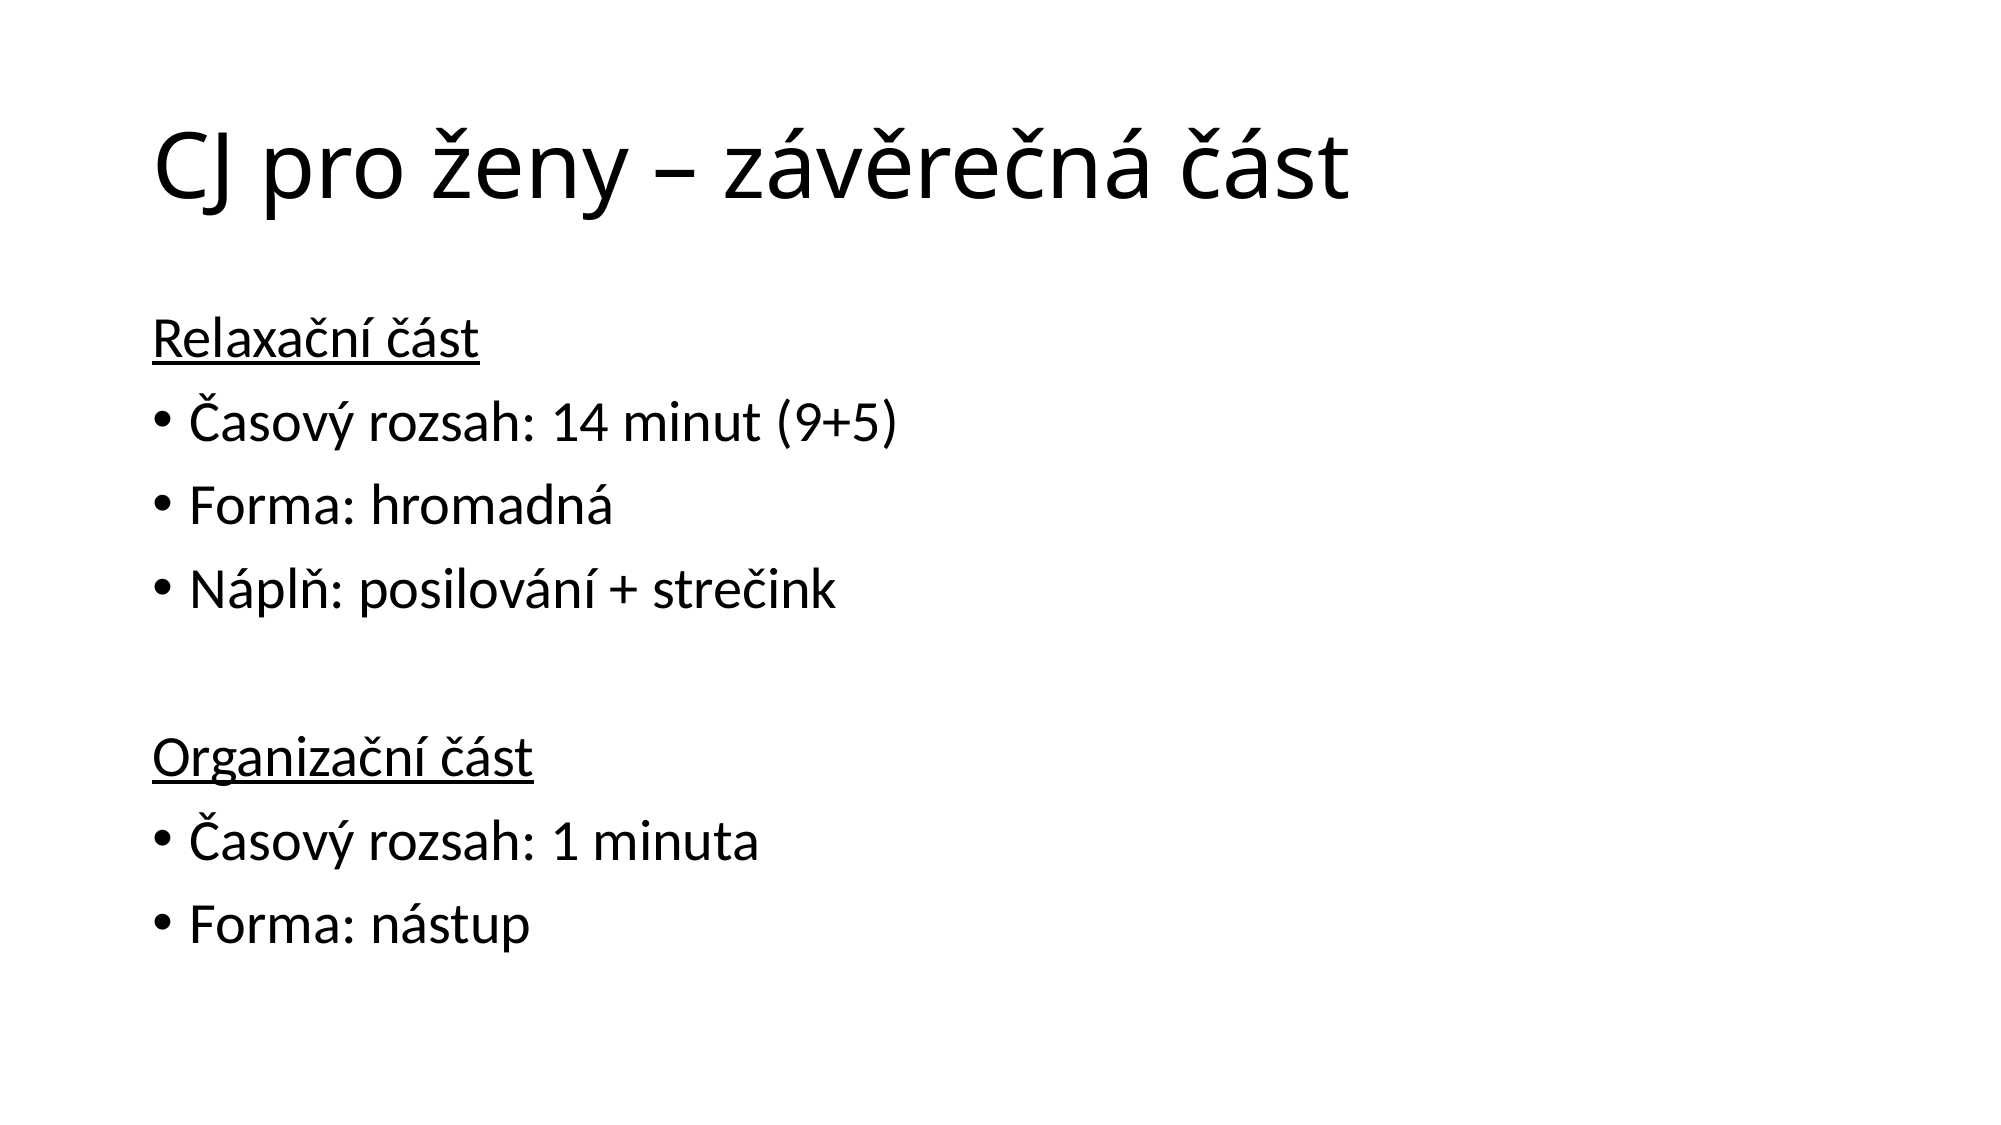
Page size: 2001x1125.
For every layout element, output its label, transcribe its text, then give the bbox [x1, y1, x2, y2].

list Relaxační část Časový rozsah: 14 minut (9+5) Forma: hromadná Náplň: posilování + strečink Organizační část Časový rozsah: 1 minuta Forma: nástup [137, 299, 1863, 1014]
title CJ pro ženy – závěrečná část [137, 59, 1863, 278]
